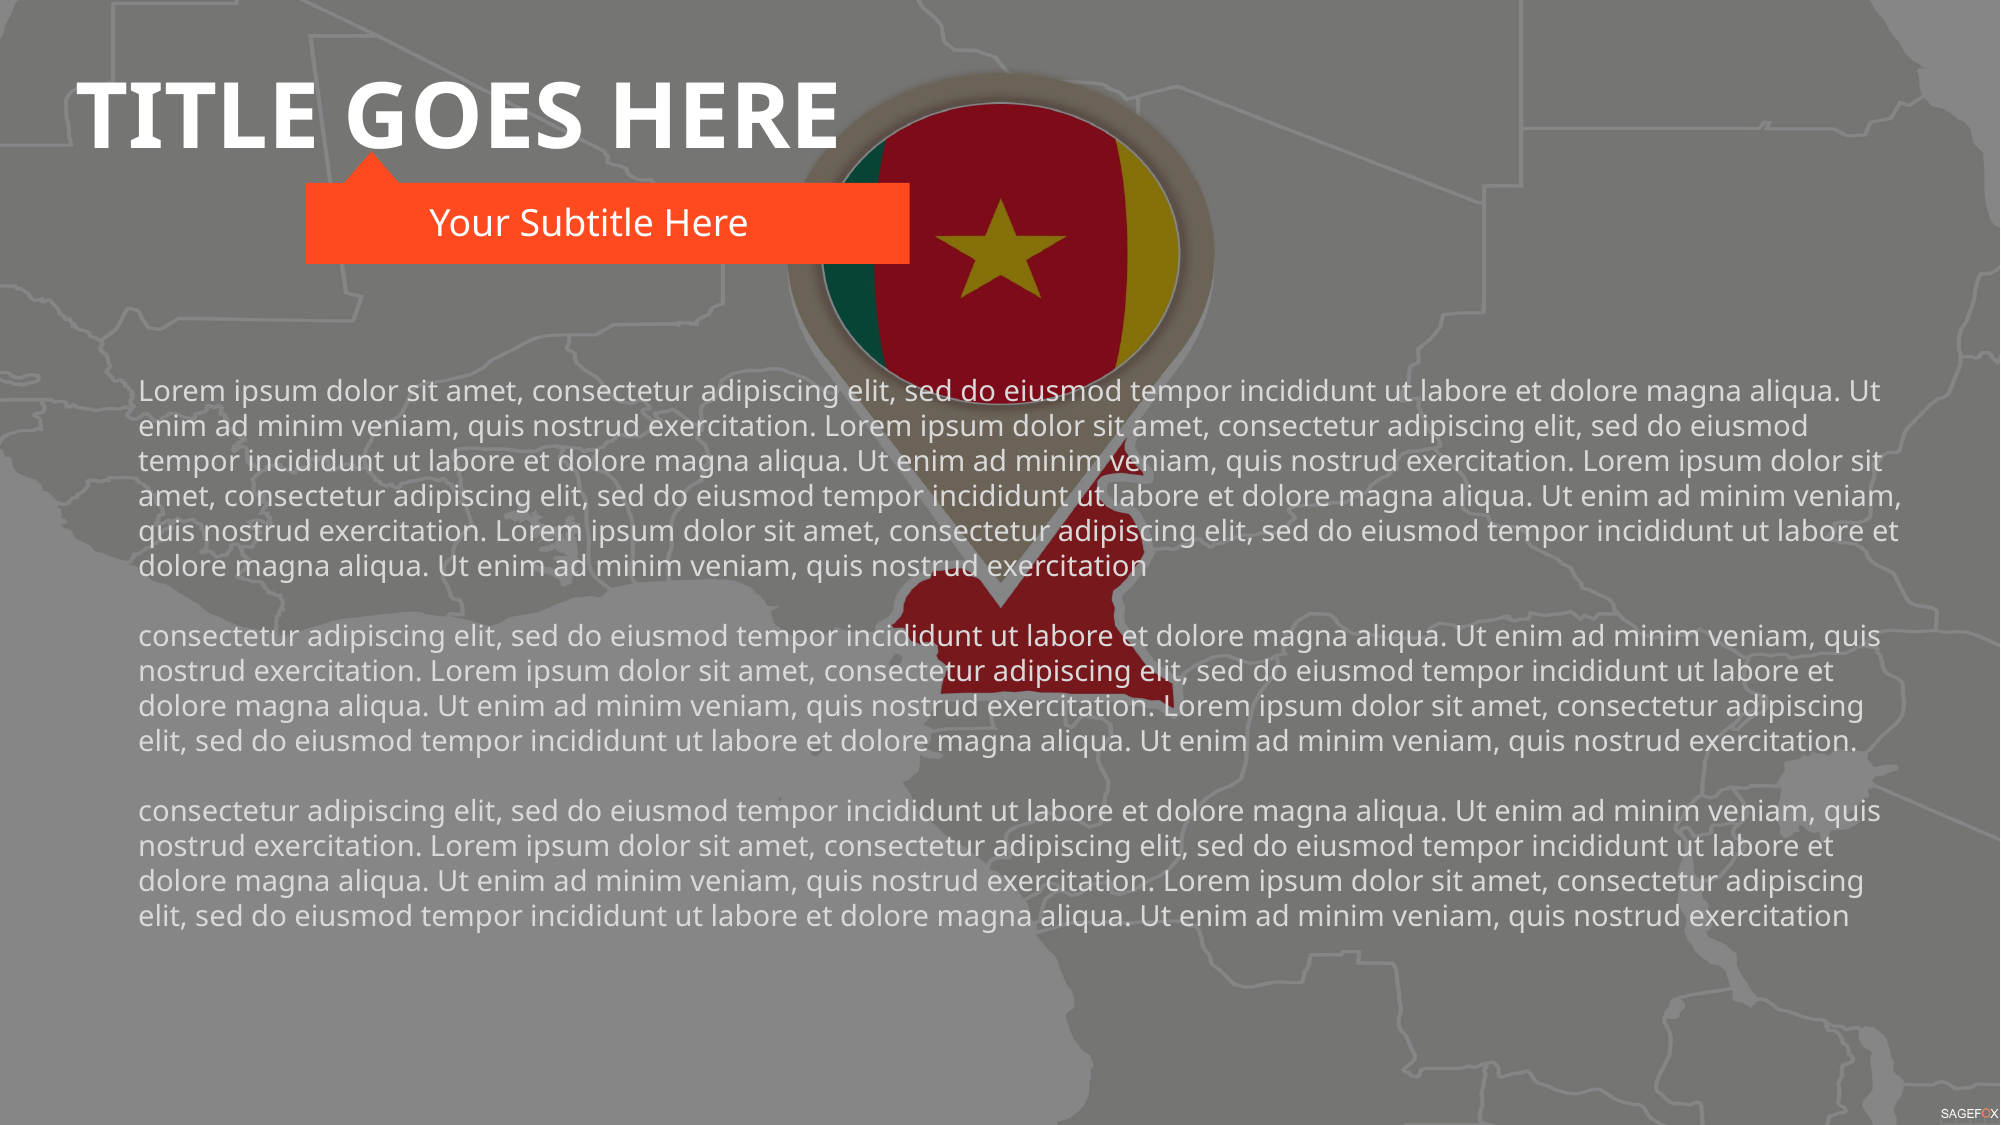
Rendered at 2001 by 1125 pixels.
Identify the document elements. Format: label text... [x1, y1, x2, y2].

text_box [306, 151, 910, 264]
picture [0, 0, 2001, 1125]
text_box TITLE GOES HERE [60, 49, 965, 175]
text_box Lorem ipsum dolor sit amet, consectetur adipiscing elit, sed do eiusmod tempor incididunt ut labore et dolore magna aliqua. Ut enim ad minim veniam, quis nostrud exercitation. Lorem ipsum dolor sit amet, consectetur adipiscing elit, sed do eiusmod tempor incididunt ut labore et dolore magna aliqua. Ut enim ad minim veniam, quis nostrud exercitation. Lorem ipsum dolor sit amet, consectetur adipiscing elit, sed do eiusmod tempor incididunt ut labore et dolore magna aliqua. Ut enim ad minim veniam, quis nostrud exercitation. Lorem ipsum dolor sit amet, consectetur adipiscing elit, sed do eiusmod tempor incididunt ut labore et dolore magna aliqua. Ut enim ad minim veniam, quis nostrud exercitation consectetur adipiscing elit, sed do eiusmod tempor incididunt ut labore et dolore magna aliqua. Ut enim ad minim veniam, quis nostrud exercitation. Lorem ipsum dolor sit amet, consectetur adipiscing elit, sed do eiusmod tempor incididunt ut labore et dolore magna aliqua. Ut enim ad minim veniam, quis nostrud exercitation. Lorem ipsum dolor sit amet, consectetur adipiscing elit, sed do eiusmod tempor incididunt ut labore et dolore magna aliqua. Ut enim ad minim veniam, quis nostrud exercitation. consectetur adipiscing elit, sed do eiusmod tempor incididunt ut labore et dolore magna aliqua. Ut enim ad minim veniam, quis nostrud exercitation. Lorem ipsum dolor sit amet, consectetur adipiscing elit, sed do eiusmod tempor incididunt ut labore et dolore magna aliqua. Ut enim ad minim veniam, quis nostrud exercitation. Lorem ipsum dolor sit amet, consectetur adipiscing elit, sed do eiusmod tempor incididunt ut labore et dolore magna aliqua. Ut enim ad minim veniam, quis nostrud exercitation [123, 365, 1930, 940]
